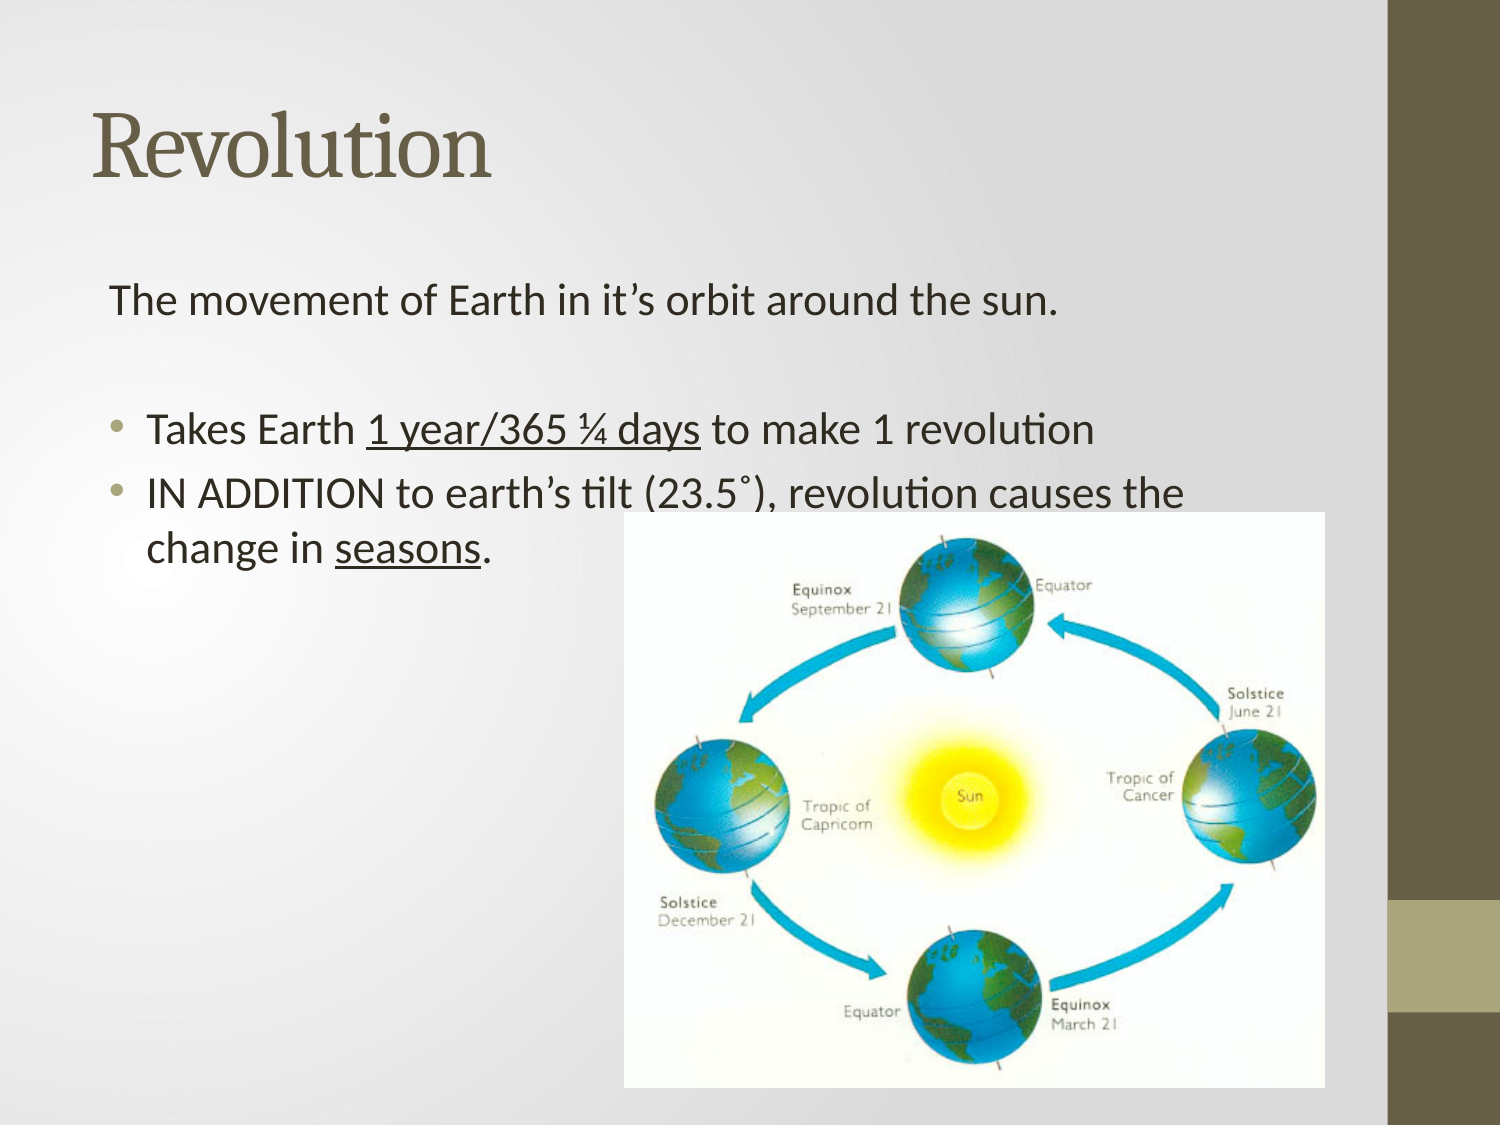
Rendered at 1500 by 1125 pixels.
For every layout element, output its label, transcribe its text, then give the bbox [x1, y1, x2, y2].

list The movement of Earth in it’s orbit around the sun. Takes Earth 1 year/365 ¼ days to make 1 revolution IN ADDITION to earth’s tilt (23.5˚), revolution causes the change in seasons. [75, 262, 1325, 1050]
title Revolution [75, 45, 1325, 233]
picture [624, 511, 1326, 1088]
